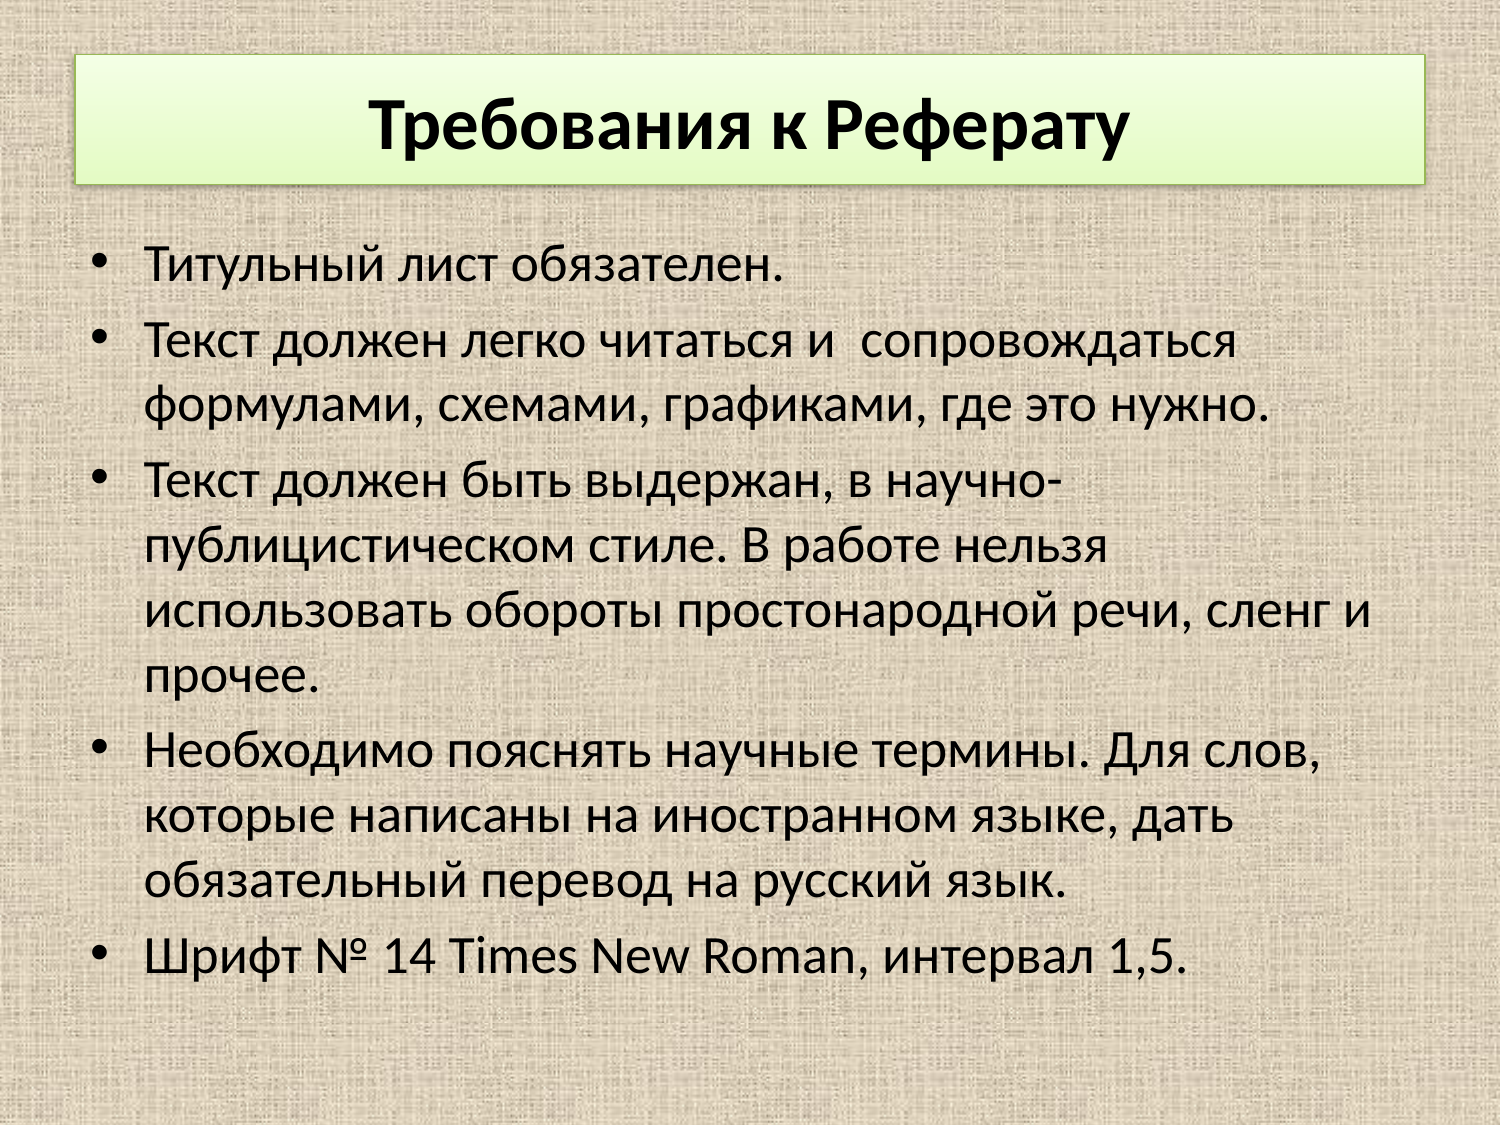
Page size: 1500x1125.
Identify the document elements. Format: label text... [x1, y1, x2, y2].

title Требования к Реферату [74, 54, 1426, 185]
list Титульный лист обязателен. Текст должен легко читаться и сопровождаться формулами, схемами, графиками, где это нужно. Текст должен быть выдержан, в научно-публицистическом стиле. В работе нельзя использовать обороты простонародной речи, сленг и прочее. Необходимо пояснять научные термины. Для слов, которые написаны на иностранном языке, дать обязательный перевод на русский язык. Шрифт № 14 Times New Roman, интервал 1,5. [75, 219, 1425, 1005]
picture [0, 0, 1500, 1125]
